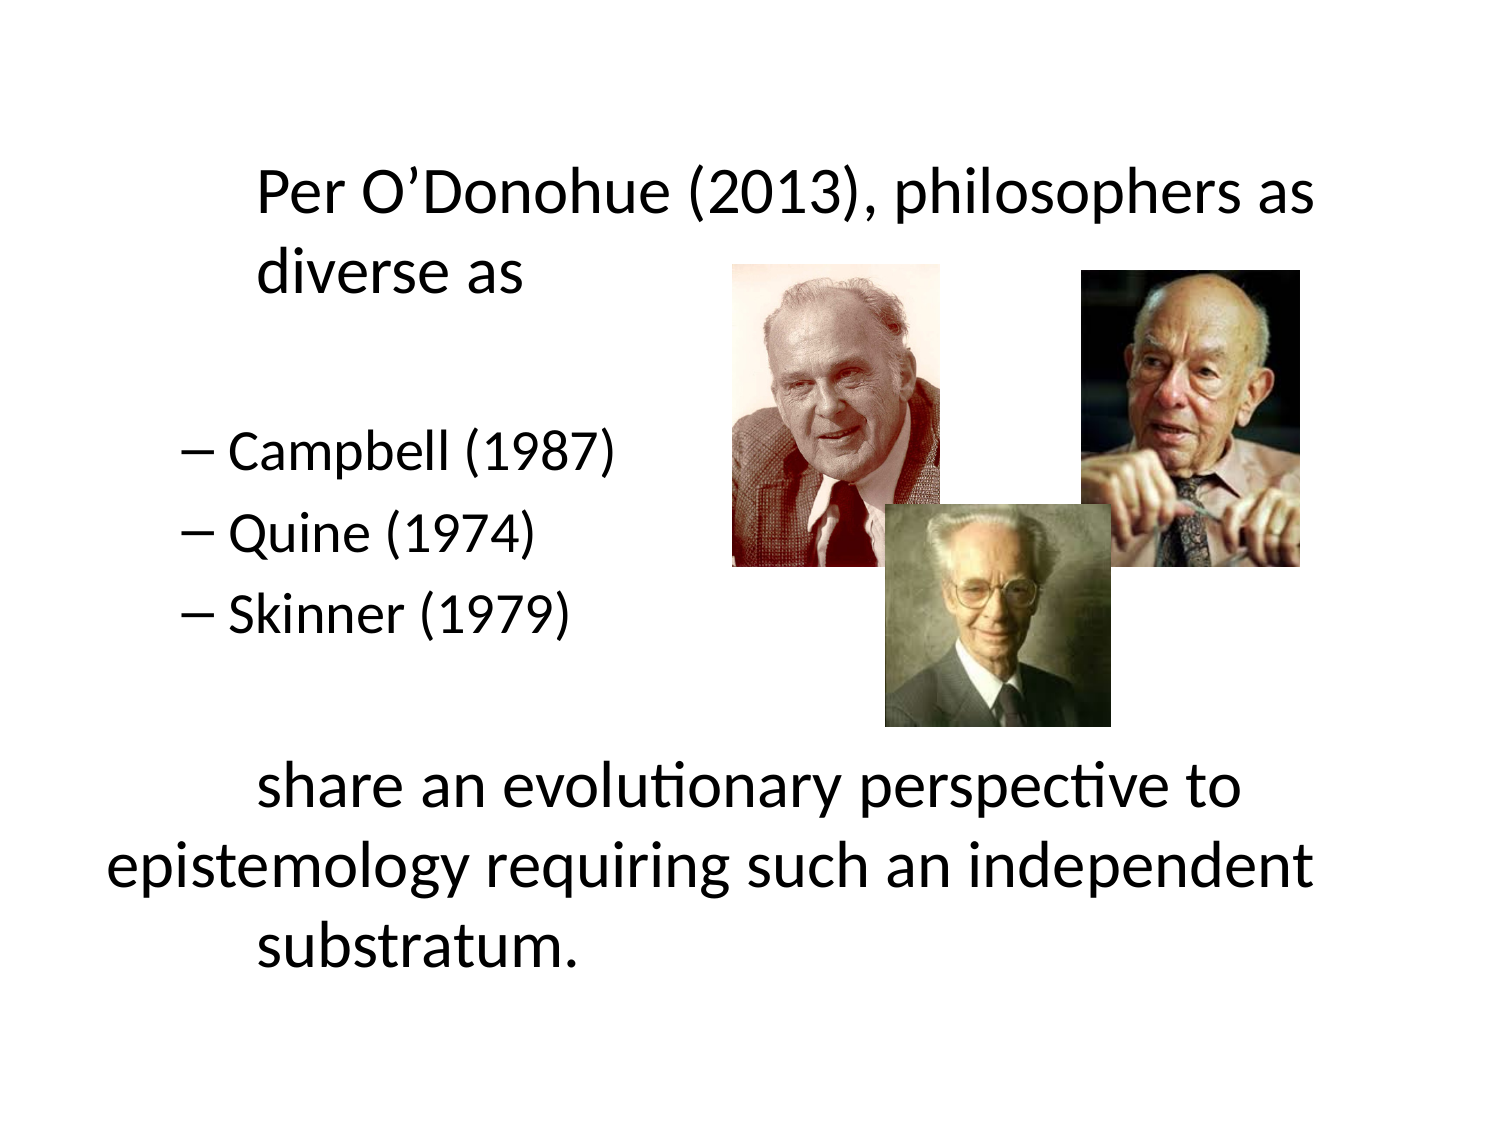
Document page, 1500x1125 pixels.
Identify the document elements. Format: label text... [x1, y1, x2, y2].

picture [732, 264, 1301, 728]
list Per O’Donohue (2013), philosophers as diverse as Campbell (1987) Quine (1974) Skinner (1979) share an evolutionary perspective to epistemology requiring such an independent substratum. [91, 139, 1405, 1005]
